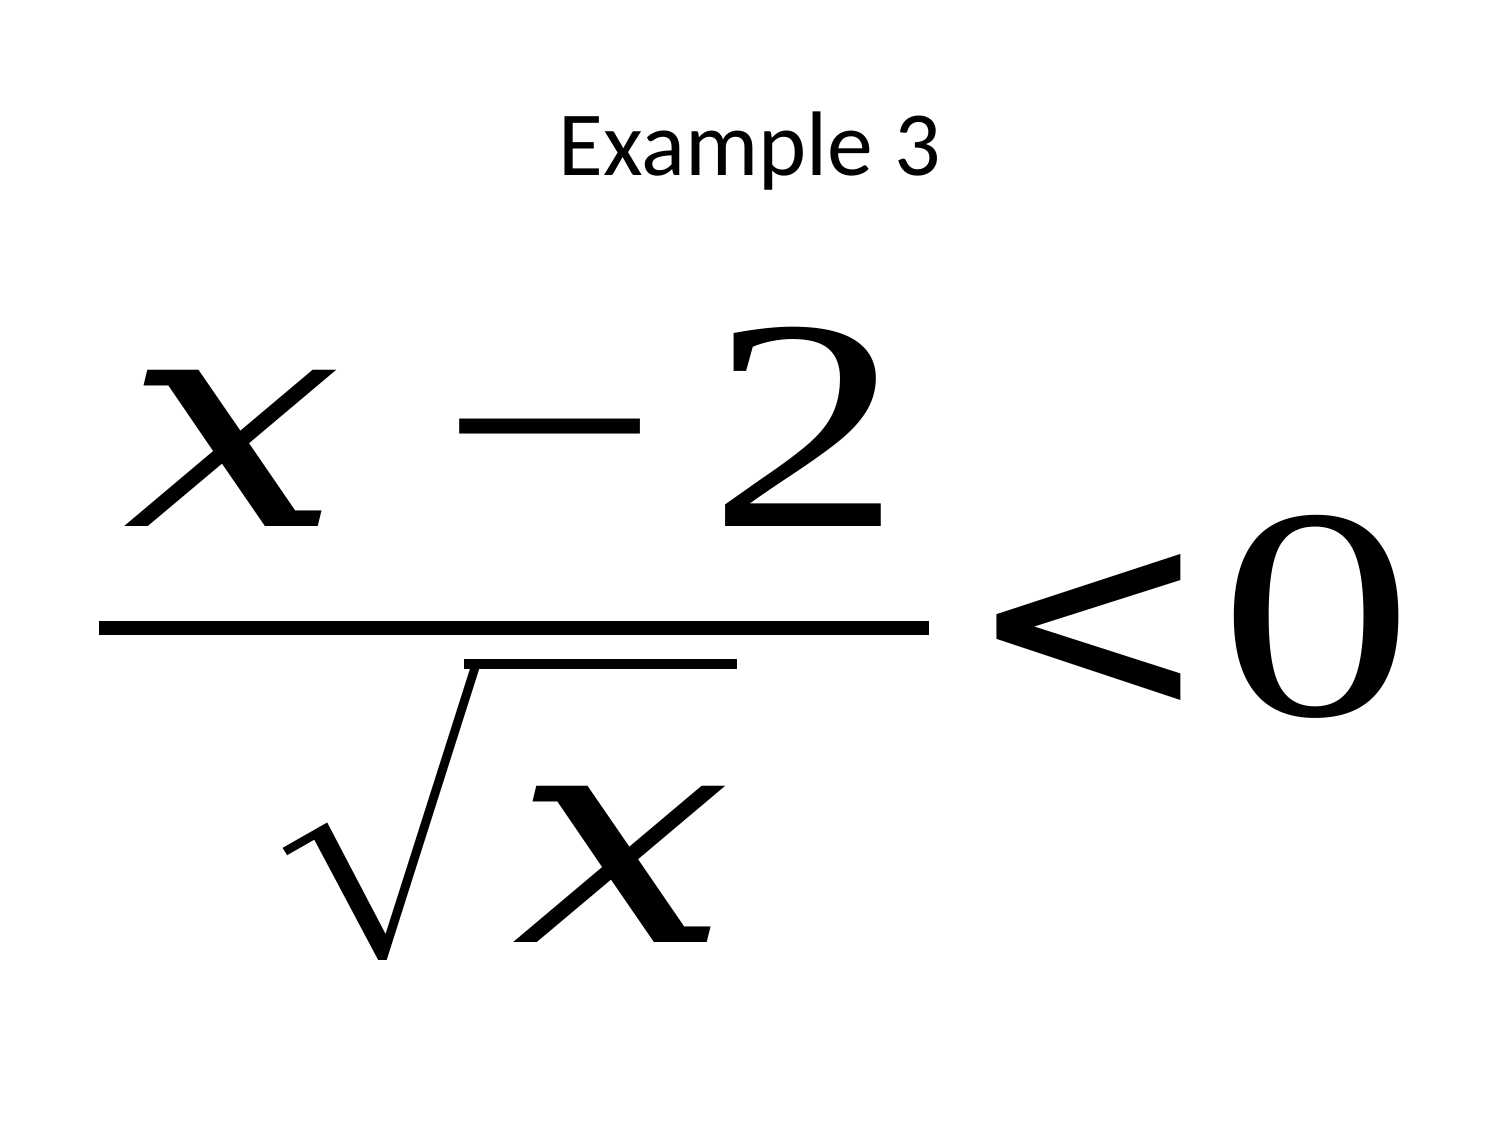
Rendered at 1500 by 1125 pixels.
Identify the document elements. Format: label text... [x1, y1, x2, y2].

title Example 3 [75, 45, 1425, 233]
